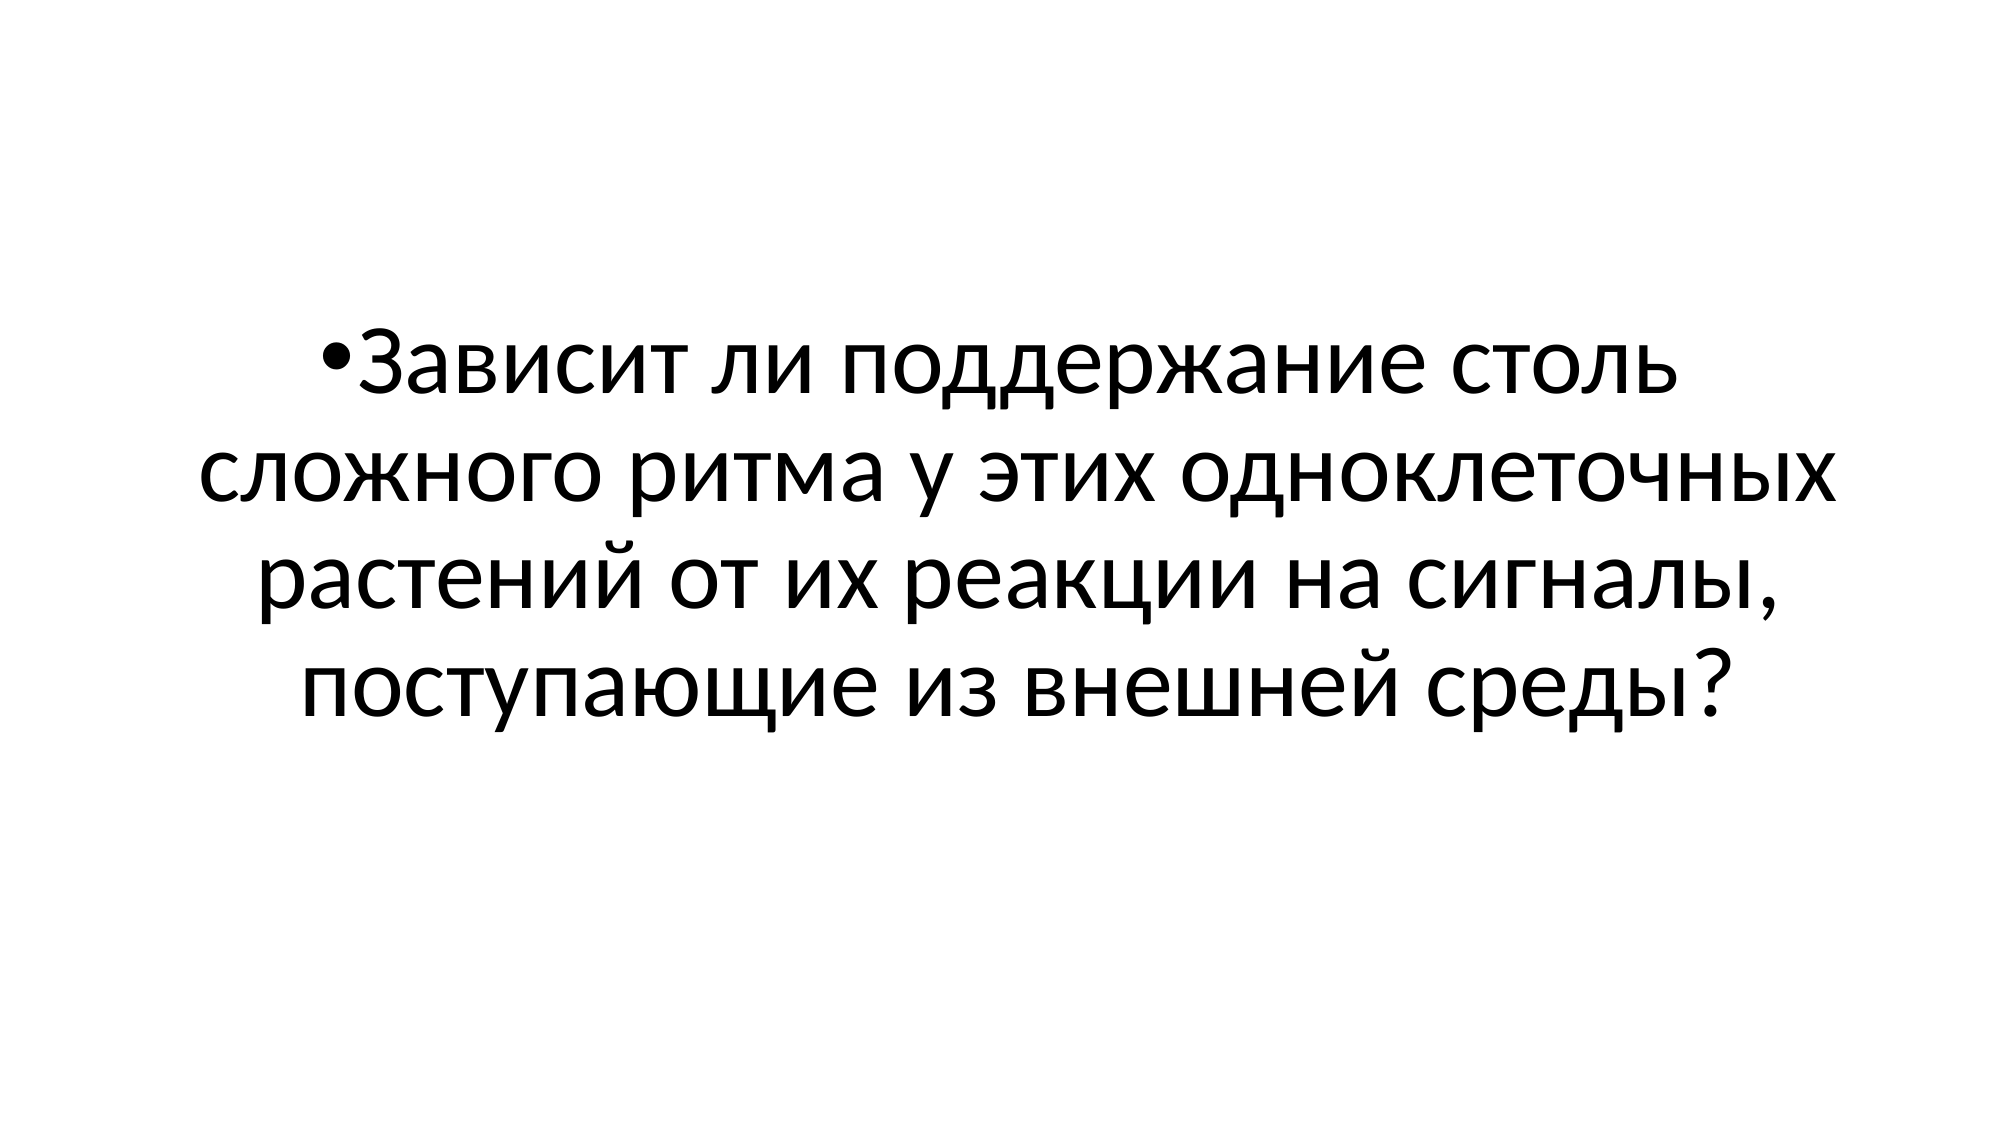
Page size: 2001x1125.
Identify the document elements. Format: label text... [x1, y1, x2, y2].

list Зависит ли поддержание столь сложного ритма у этих одноклеточных растений от их реакции на сигналы, поступающие из внешней среды? [137, 299, 1863, 1014]
